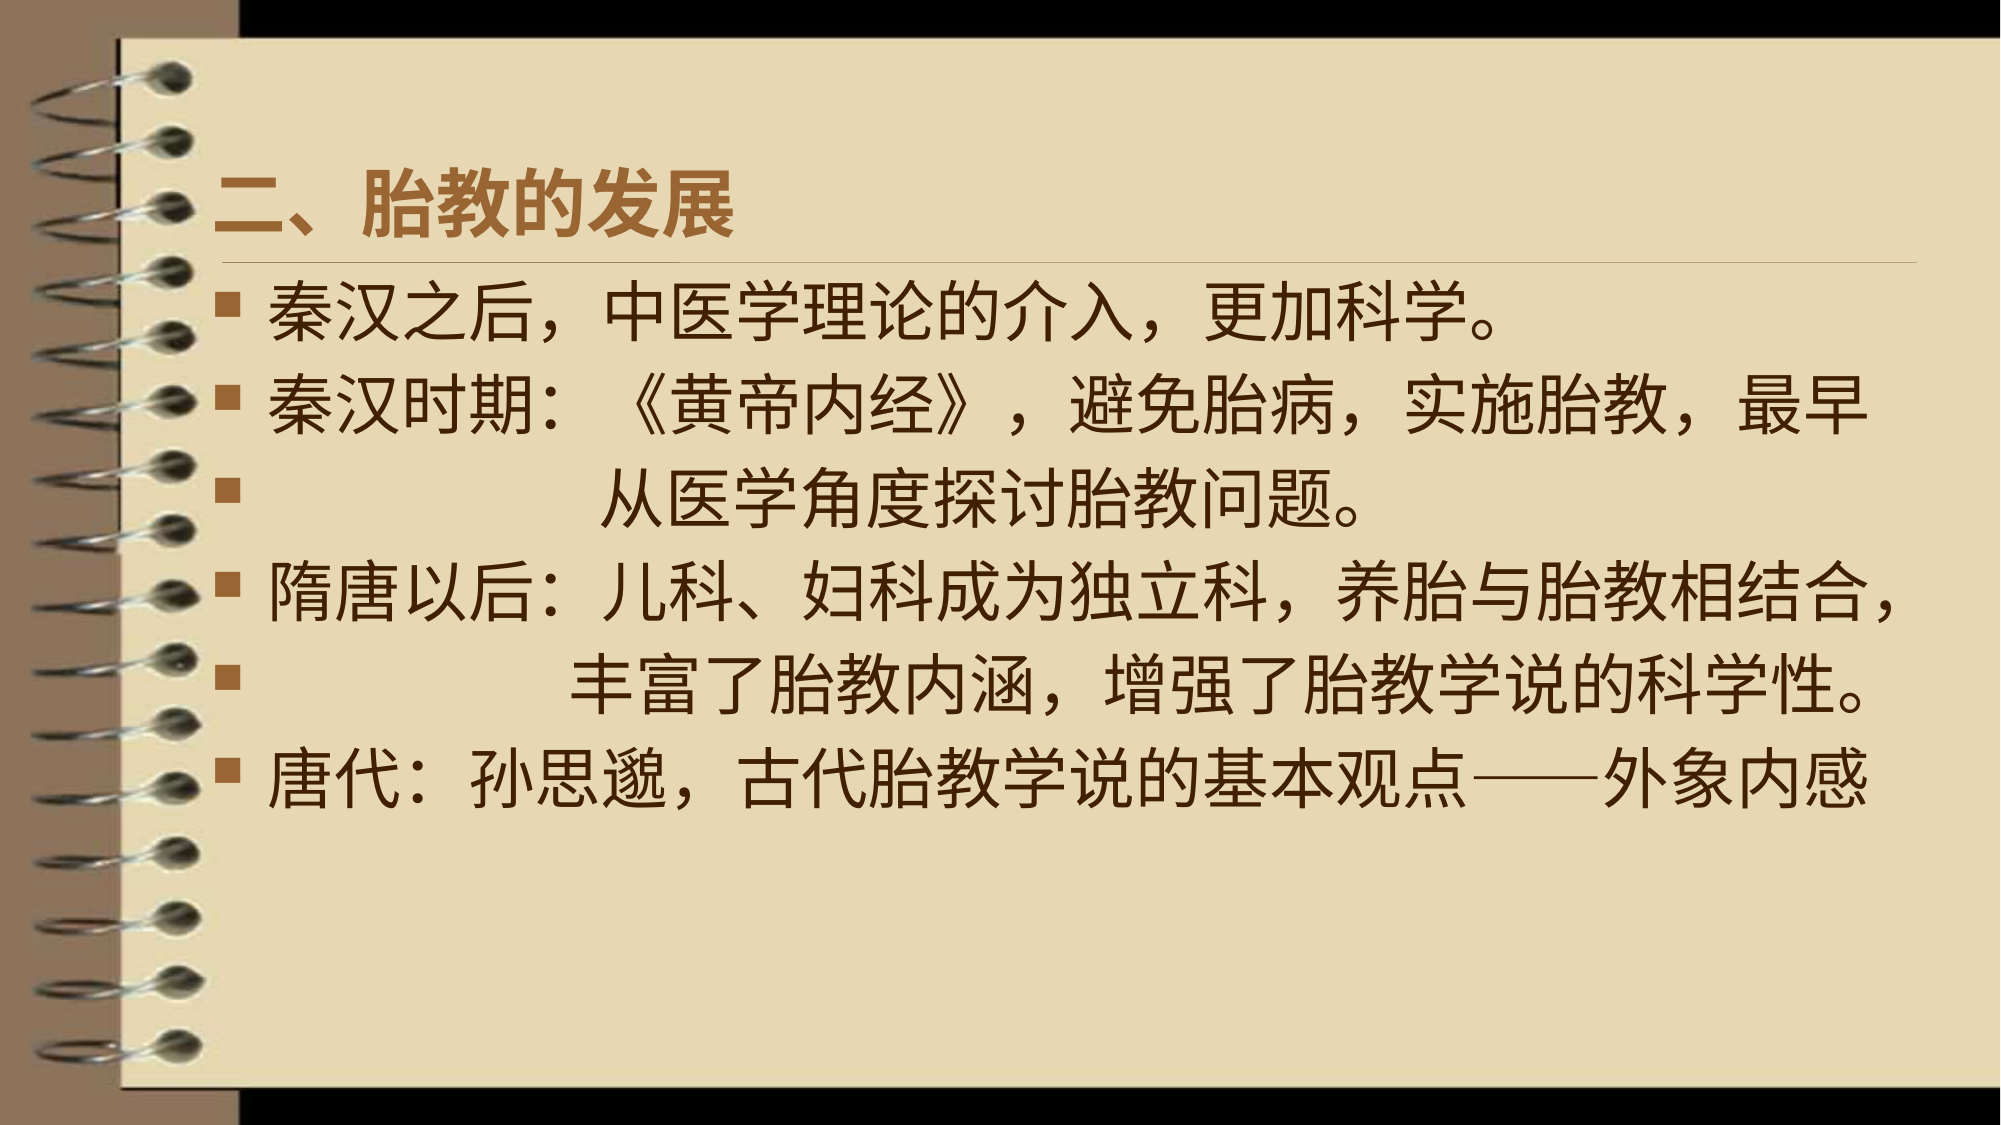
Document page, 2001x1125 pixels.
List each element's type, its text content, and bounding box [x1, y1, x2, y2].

list 秦汉之后，中医学理论的介入，更加科学。 秦汉时期：《黄帝内经》，避免胎病，实施胎教，最早 从医学角度探讨胎教问题。 隋唐以后：儿科、妇科成为独立科，养胎与胎教相结合， 丰富了胎教内涵，增强了胎教学说的科学性。 唐代：孙思邈，古代胎教学说的基本观点——外象内感 [196, 262, 1985, 977]
title 二、胎教的发展 [196, 117, 1901, 262]
picture [0, 0, 2001, 1125]
